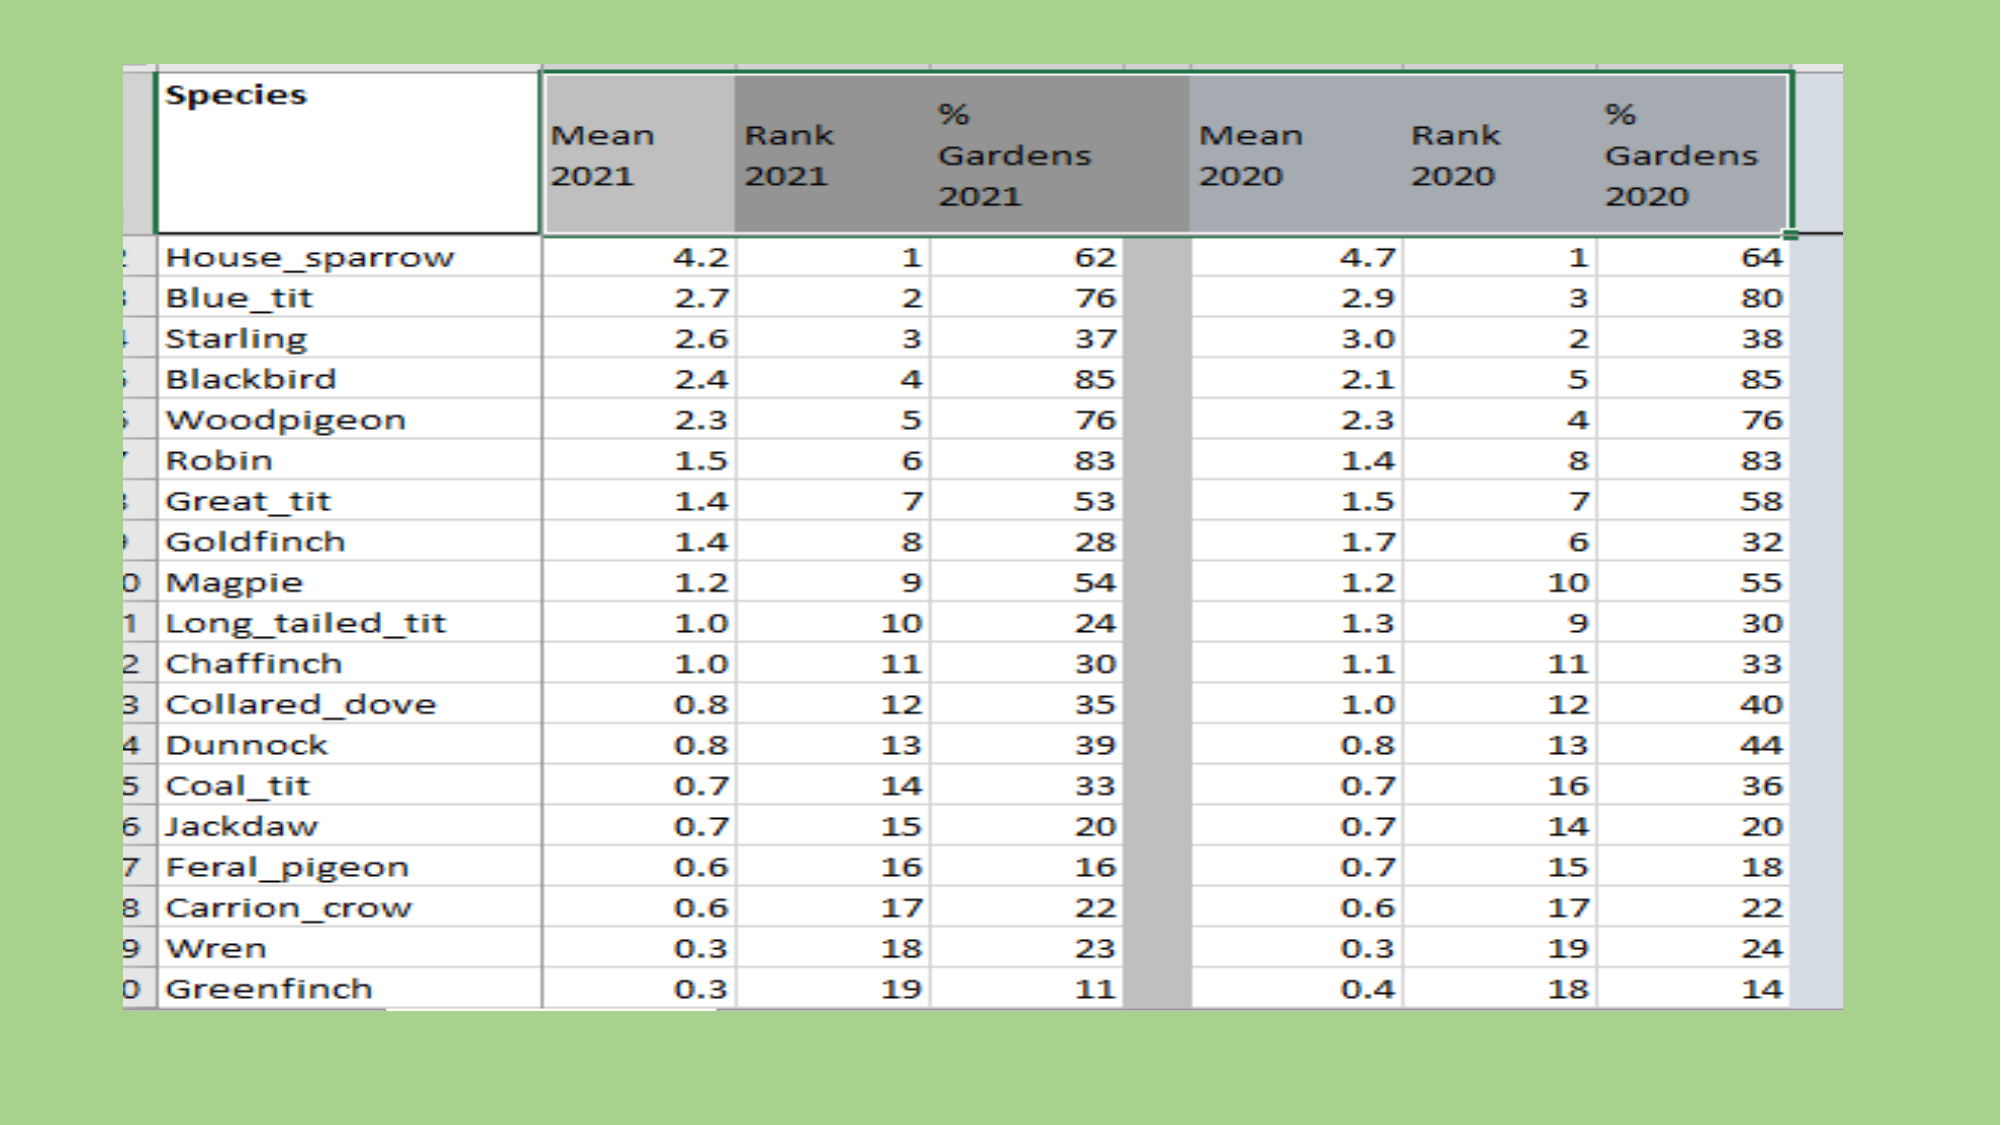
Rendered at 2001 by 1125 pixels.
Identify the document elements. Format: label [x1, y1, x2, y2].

picture [123, 64, 1843, 1011]
